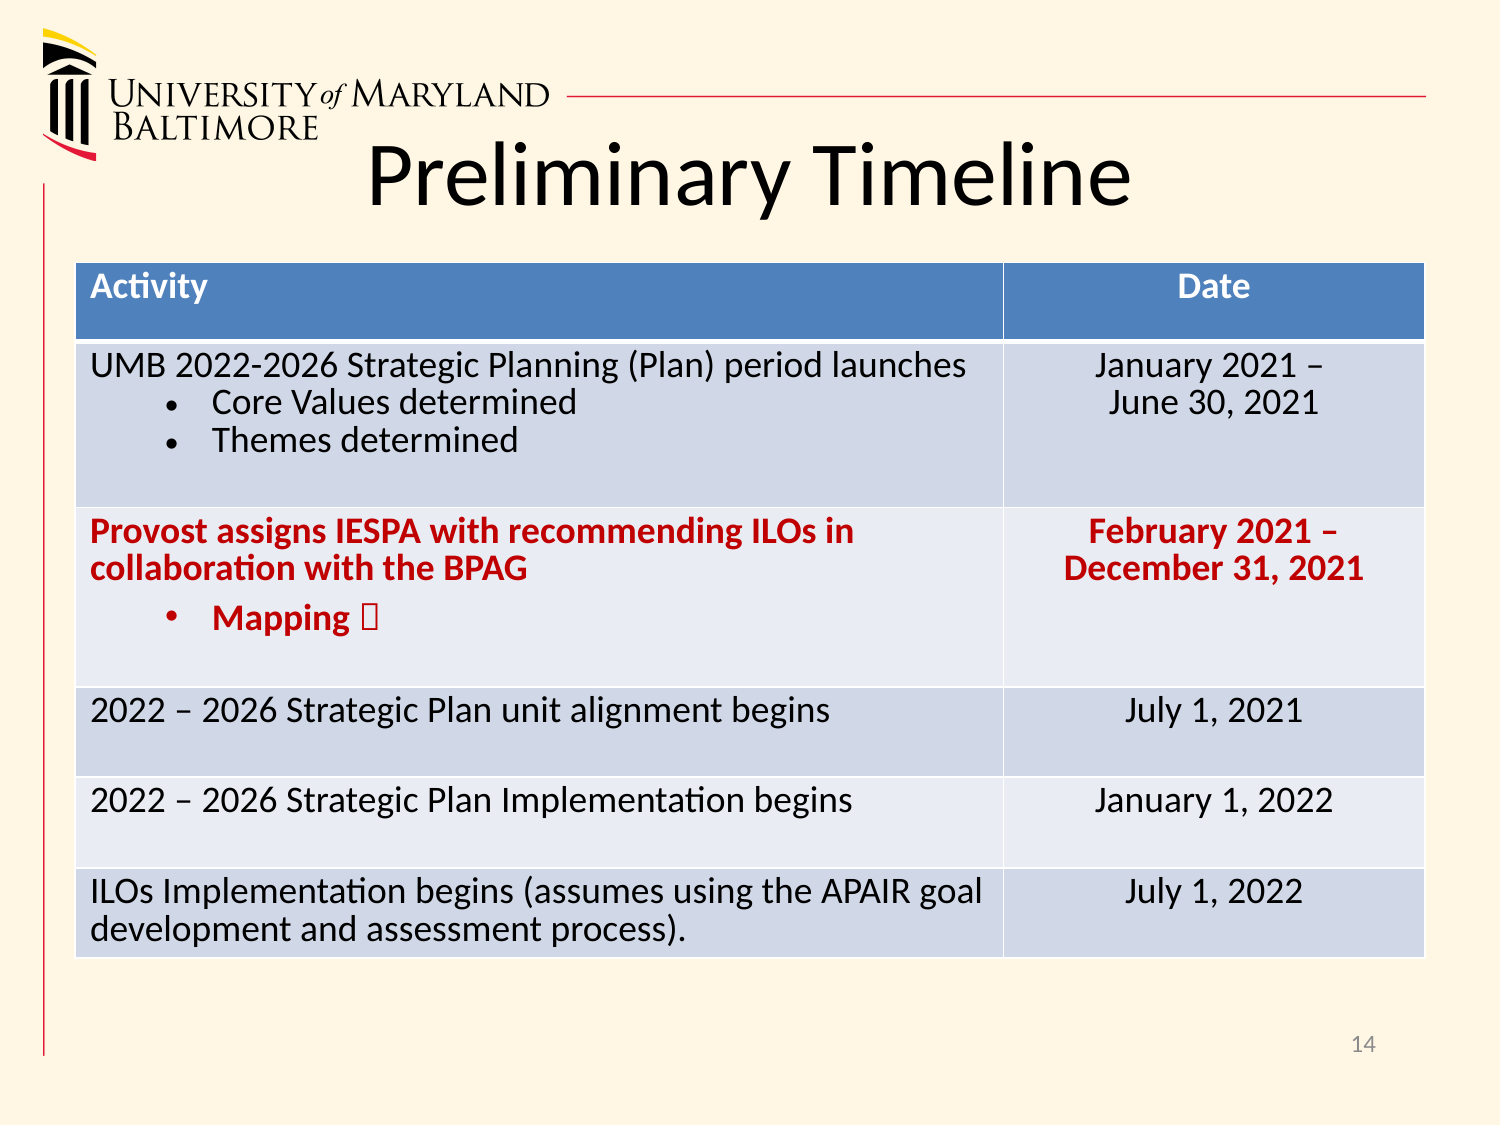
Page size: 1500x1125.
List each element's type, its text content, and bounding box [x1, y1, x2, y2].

table_cell January 2021 – June 30, 2021 [1004, 344, 1424, 507]
table_cell February 2021 – December 31, 2021 [1004, 508, 1424, 686]
table_cell July 1, 2021 [1004, 688, 1424, 776]
table_header Date [1004, 263, 1424, 339]
picture [0, 0, 1500, 1125]
table_header Activity [76, 263, 1003, 339]
table_cell UMB 2022-2026 Strategic Planning (Plan) period launches Core Values determined Themes determined [76, 344, 1003, 507]
table_cell 2022 – 2026 Strategic Plan Implementation begins [76, 778, 1003, 867]
table_cell Provost assigns IESPA with recommending ILOs in collaboration with the BPAG Mapping  [76, 508, 1003, 686]
title Preliminary Timeline [75, 75, 1425, 262]
table_cell 2022 – 2026 Strategic Plan unit alignment begins [76, 688, 1003, 776]
table_cell July 1, 2022 [1004, 869, 1424, 957]
table_cell January 1, 2022 [1004, 778, 1424, 867]
table_cell ILOs Implementation begins (assumes using the APAIR goal development and assessment process). [76, 869, 1003, 957]
slide_number 14 [1041, 1012, 1392, 1073]
